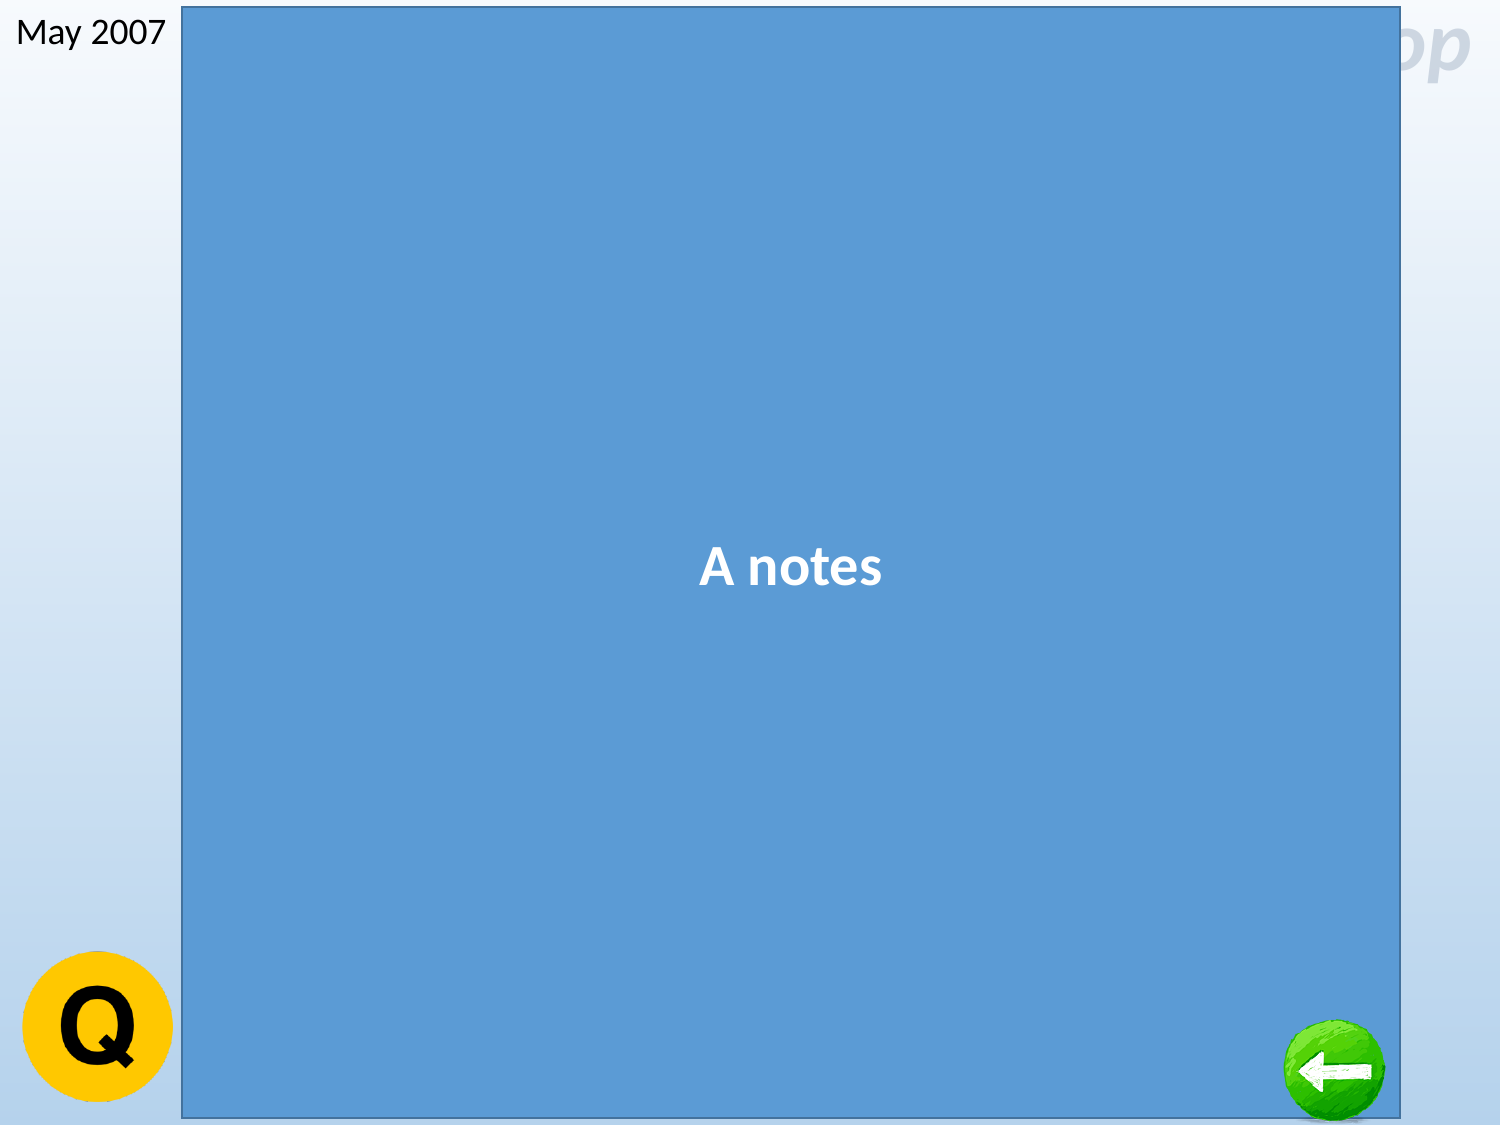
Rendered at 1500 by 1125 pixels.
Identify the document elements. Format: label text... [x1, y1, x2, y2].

picture [0, 7, 1400, 1125]
text_box May 2007 [1, 0, 182, 60]
